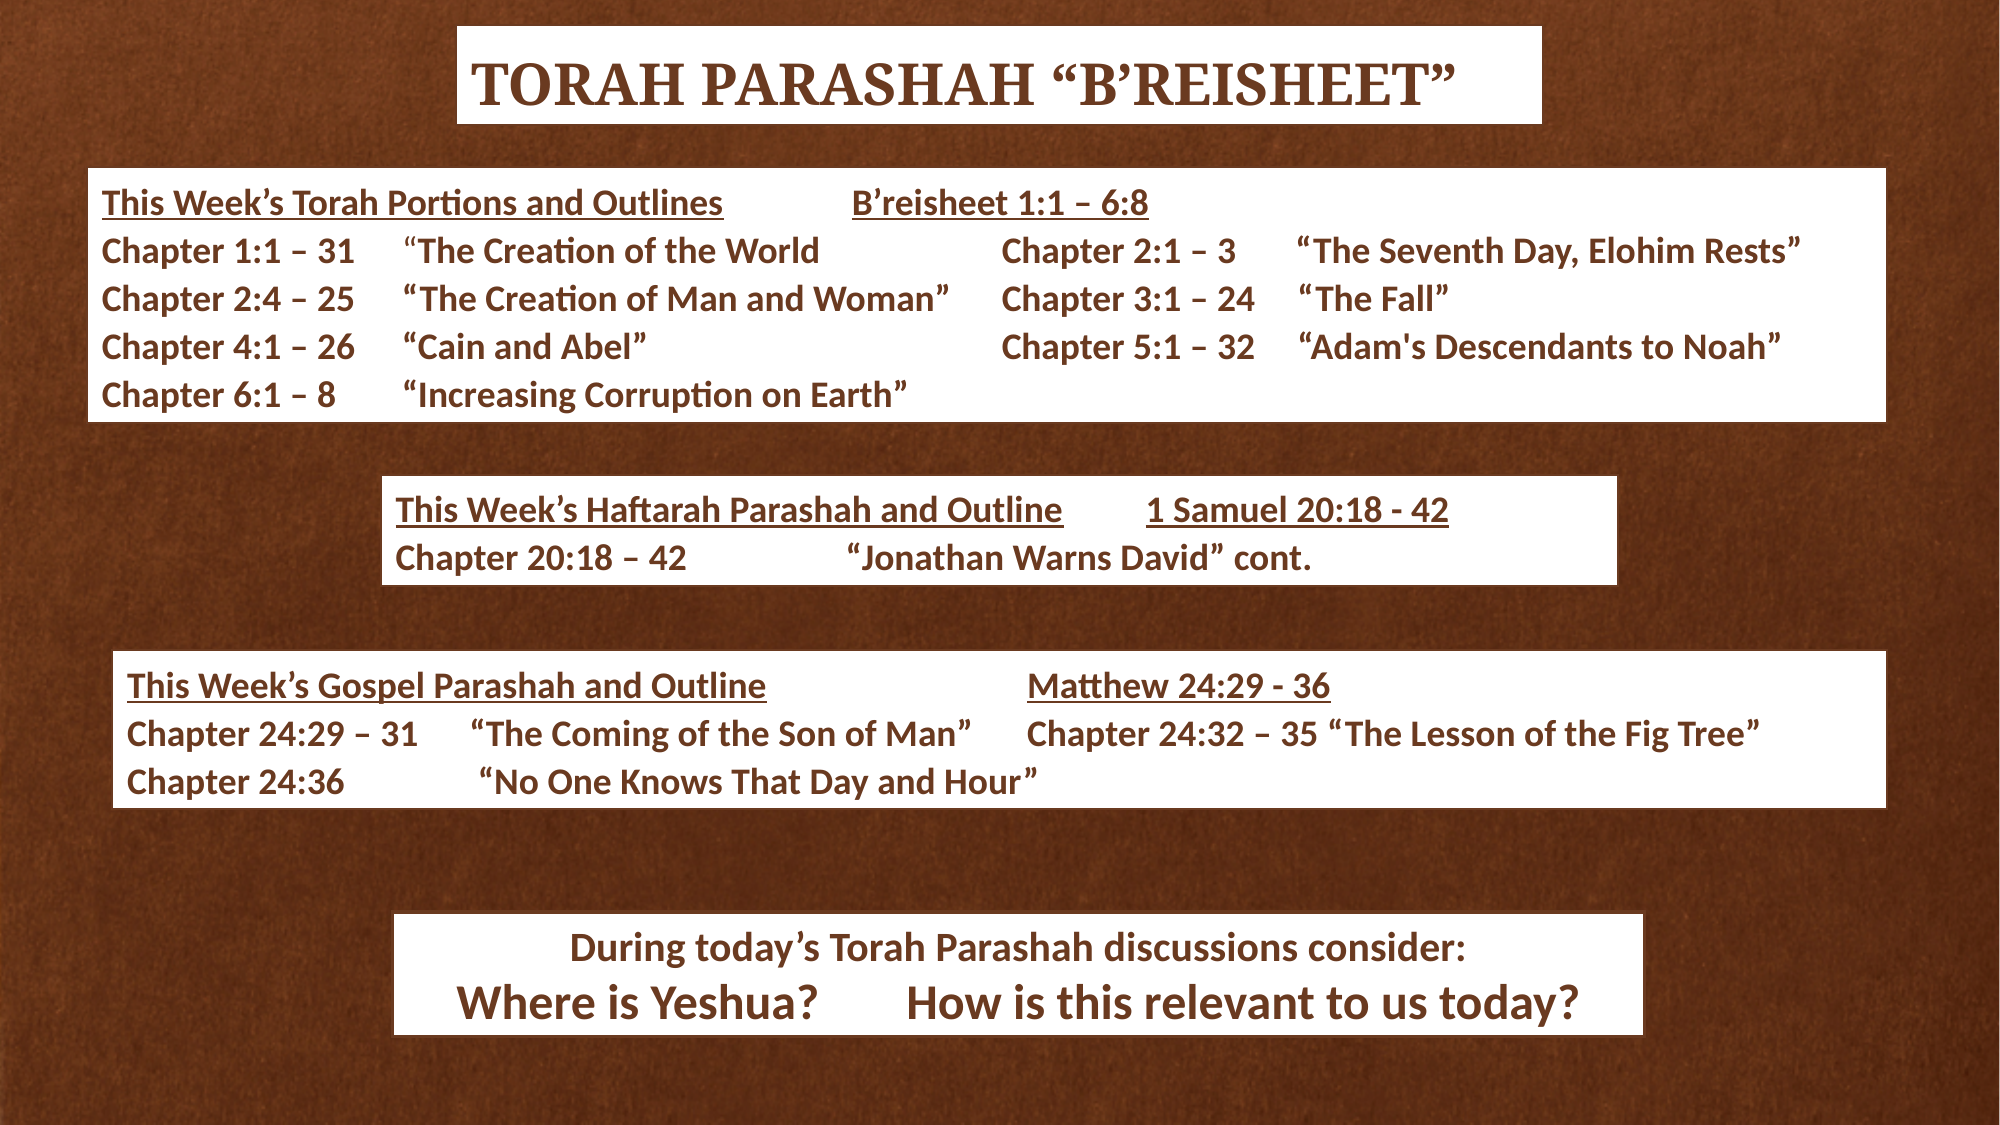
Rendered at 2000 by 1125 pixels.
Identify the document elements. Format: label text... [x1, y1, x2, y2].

text_box This Week’s Gospel Parashah and Outline Matthew 24:29 - 36 Chapter 24:29 – 31 “The Coming of the Son of Man” Chapter 24:32 – 35 “The Lesson of the Fig Tree” Chapter 24:36 “No One Knows That Day and Hour” [111, 649, 1888, 810]
text_box This Week’s Haftarah Parashah and Outline 1 Samuel 20:18 - 42 Chapter 20:18 – 42 “Jonathan Warns David” cont. [380, 474, 1619, 587]
text_box This Week’s Torah Portions and Outlines B’reisheet 1:1 – 6:8 Chapter 1:1 – 31 “The Creation of the World Chapter 2:1 – 3 “The Seventh Day, Elohim Rests” Chapter 2:4 – 25 “The Creation of Man and Woman” Chapter 3:1 – 24 “The Fall” Chapter 4:1 – 26 “Cain and Abel” Chapter 5:1 – 32 “Adam's Descendants to Noah” Chapter 6:1 – 8 “Increasing Corruption on Earth” [86, 166, 1888, 424]
title TORAH PARASHAH “B’REISHEET” [455, 24, 1544, 126]
text_box During today’s Torah Parashah discussions consider: Where is Yeshua? How is this relevant to us today? [392, 911, 1646, 1038]
picture [0, 0, 2000, 1125]
